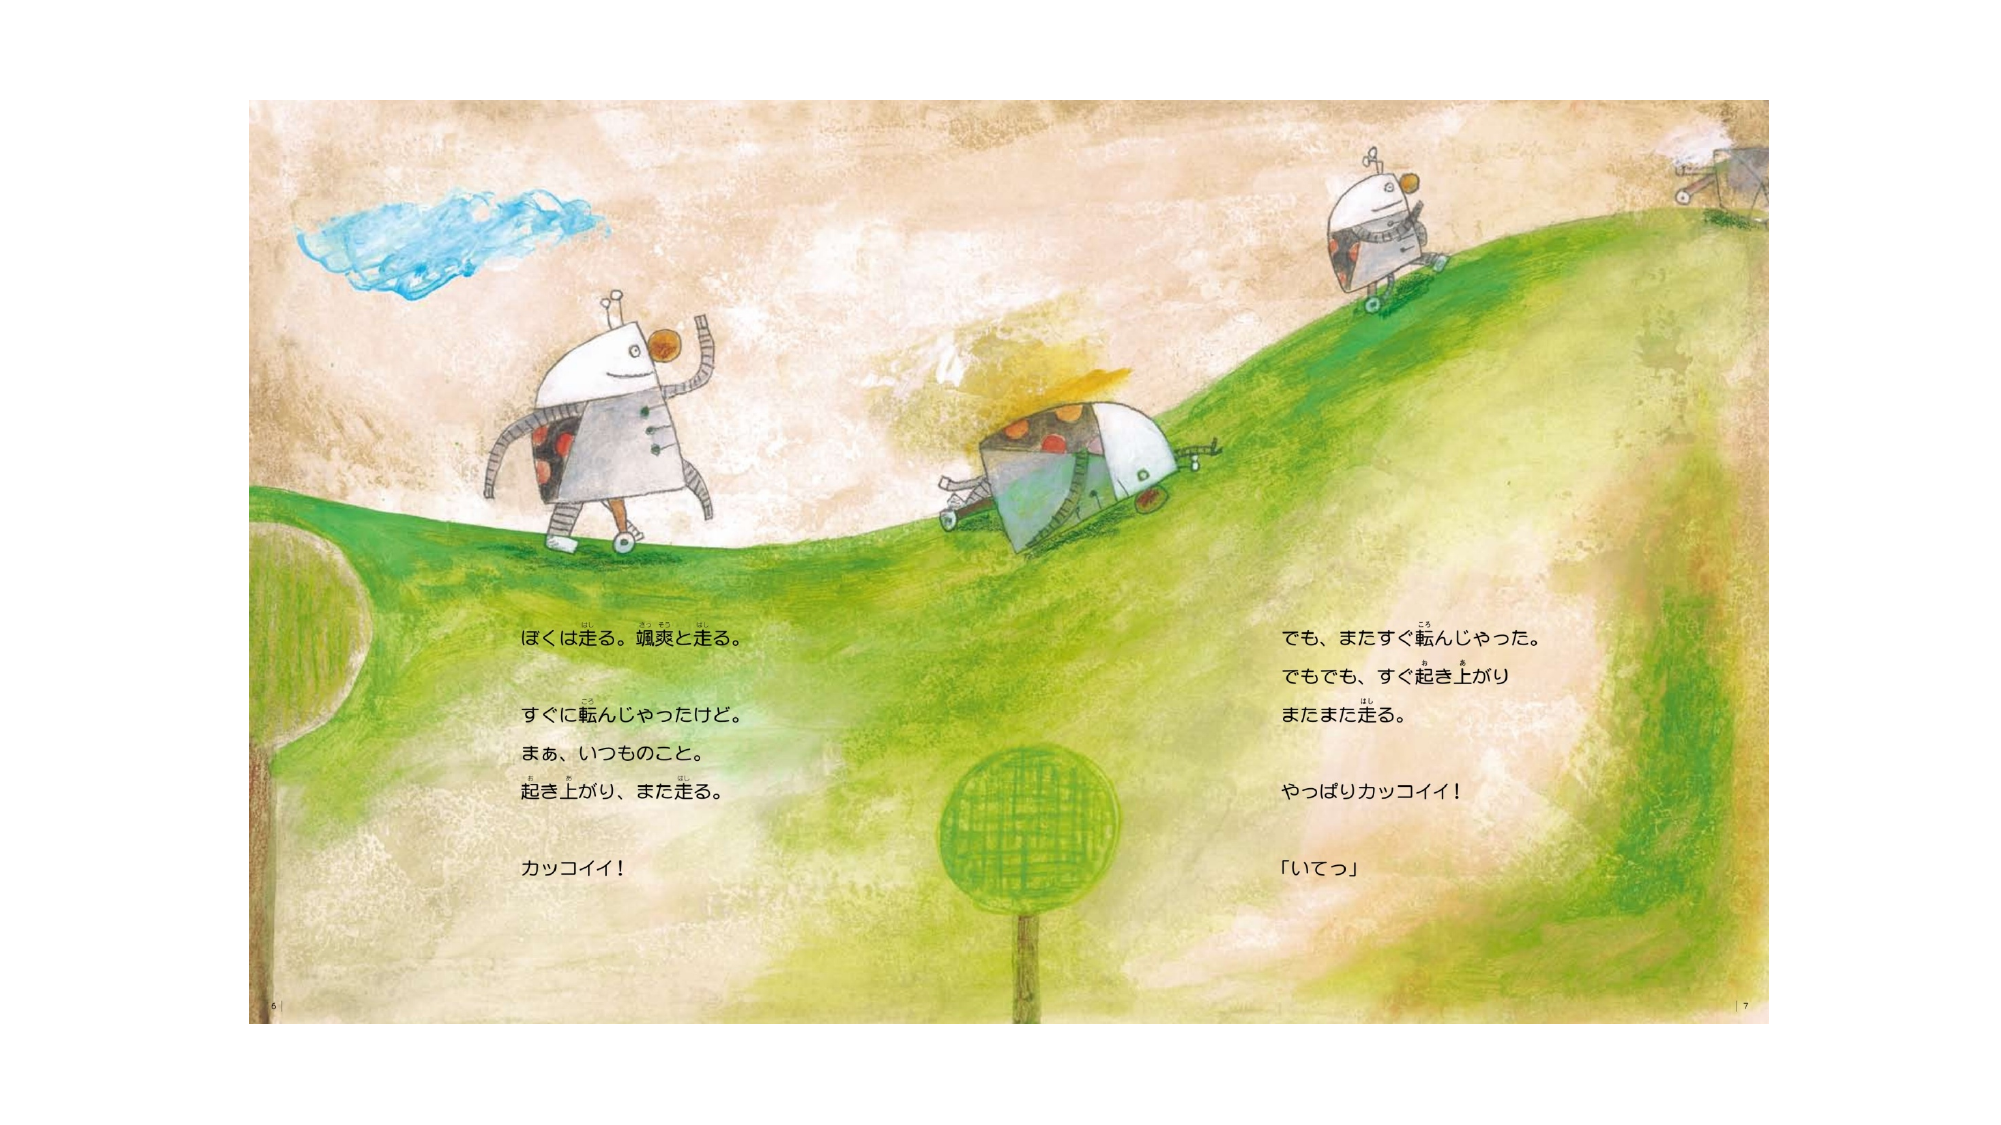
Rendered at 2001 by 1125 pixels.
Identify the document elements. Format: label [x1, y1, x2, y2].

list [249, 100, 1769, 1024]
